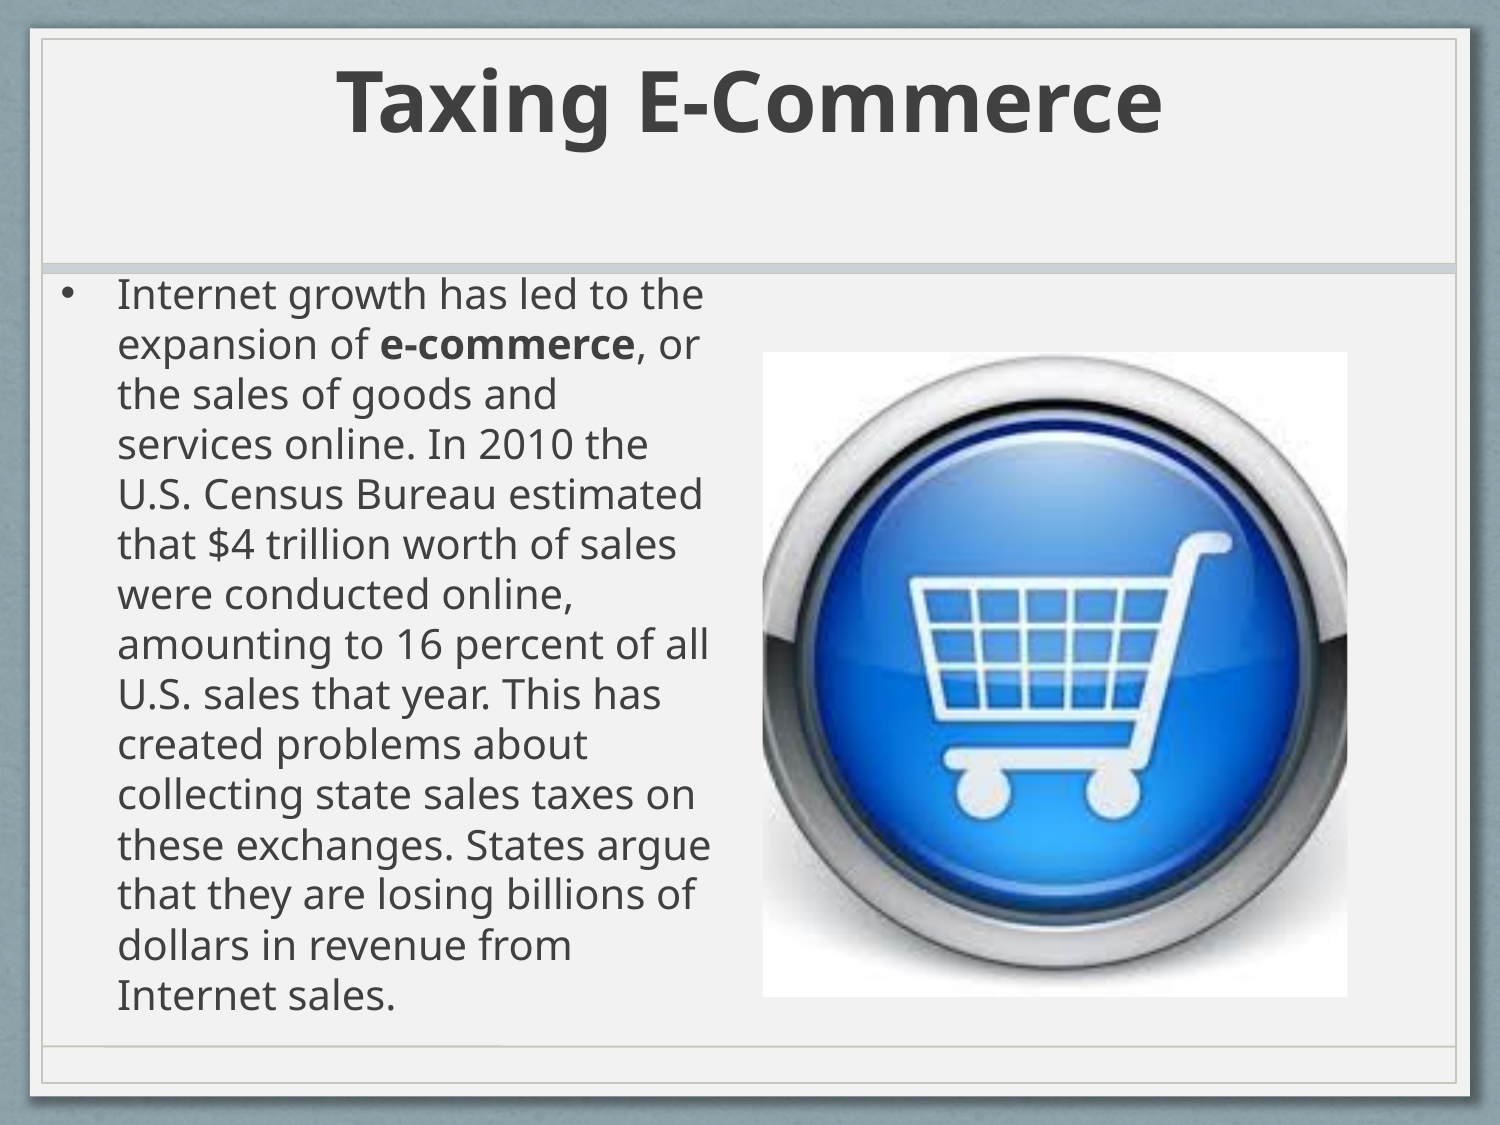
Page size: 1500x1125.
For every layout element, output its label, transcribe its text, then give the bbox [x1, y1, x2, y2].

title Taxing E-Commerce [147, 40, 1353, 260]
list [761, 351, 1348, 998]
list Internet growth has led to the expansion of e-commerce, or the sales of goods and services online. In 2010 the U.S. Census Bureau estimated that $4 trillion worth of sales were conducted online, amounting to 16 percent of all U.S. sales that year. This has created problems about collecting state sales taxes on these exchanges. States argue that they are losing billions of dollars in revenue from Internet sales. [45, 259, 733, 1052]
